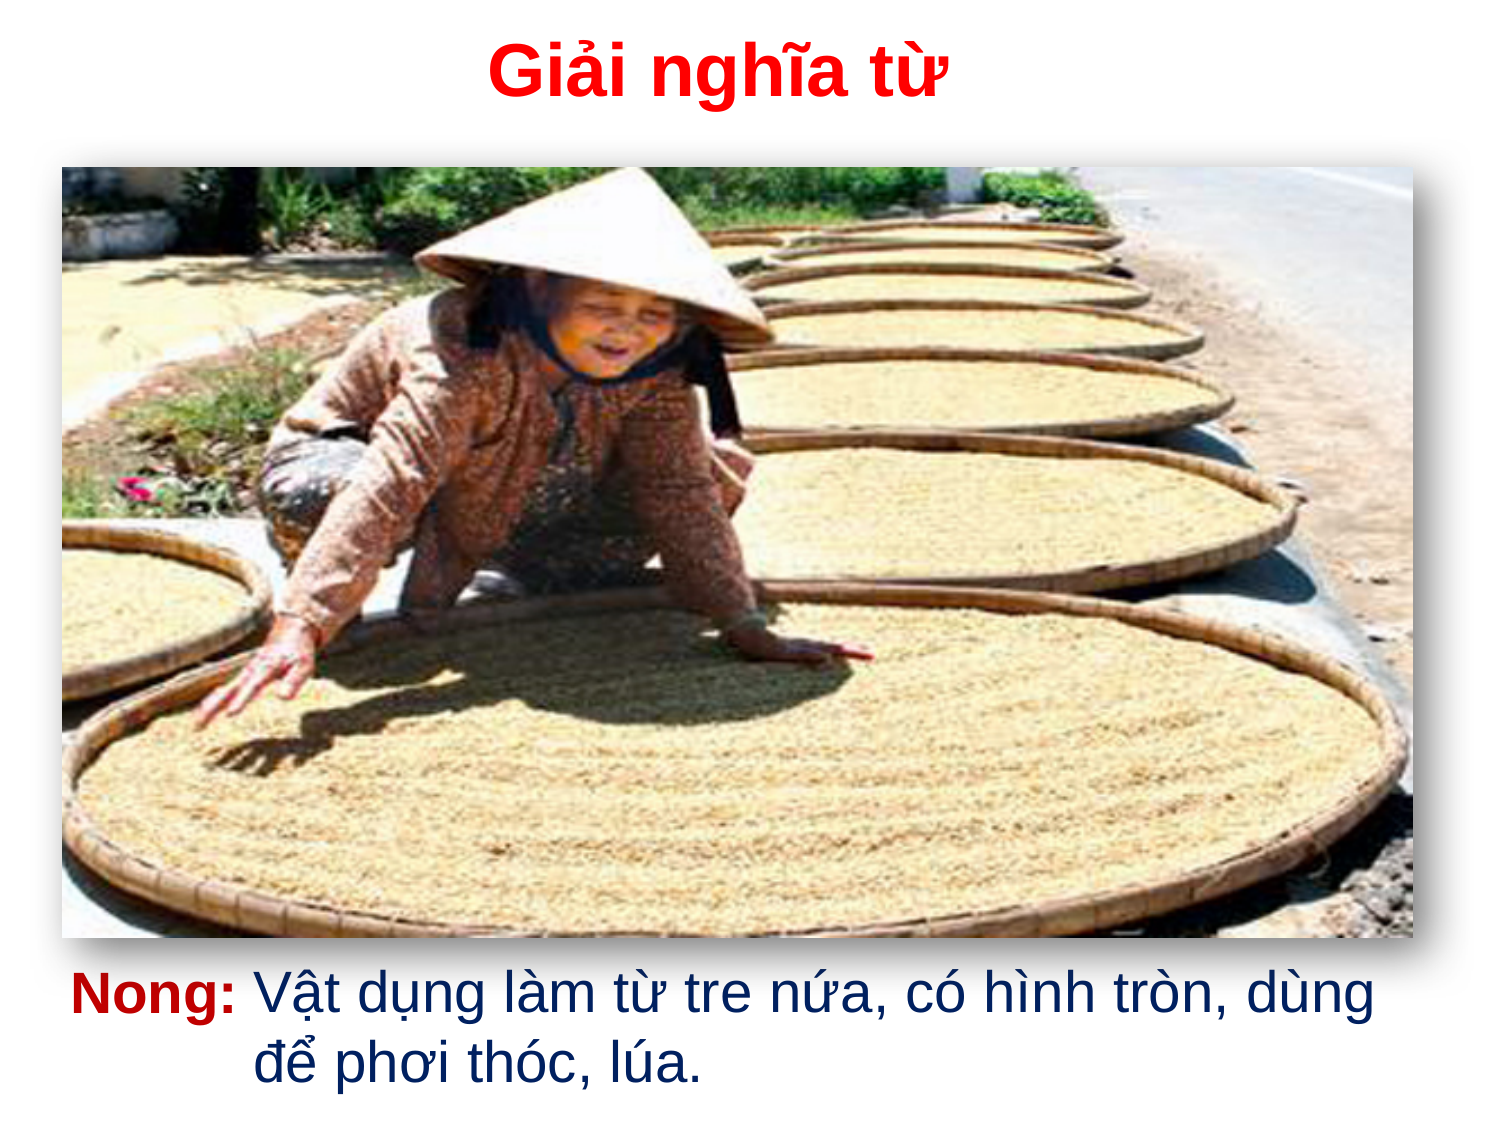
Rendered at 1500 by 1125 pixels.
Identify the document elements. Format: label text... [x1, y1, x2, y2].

text_box Nong: [55, 963, 238, 1033]
text_box Giải nghĩa từ [415, 13, 1021, 121]
text_box Vật dụng làm từ tre nứa, có hình tròn, dùng để phơi thóc, lúa. [238, 966, 1449, 1102]
picture [62, 167, 1413, 938]
